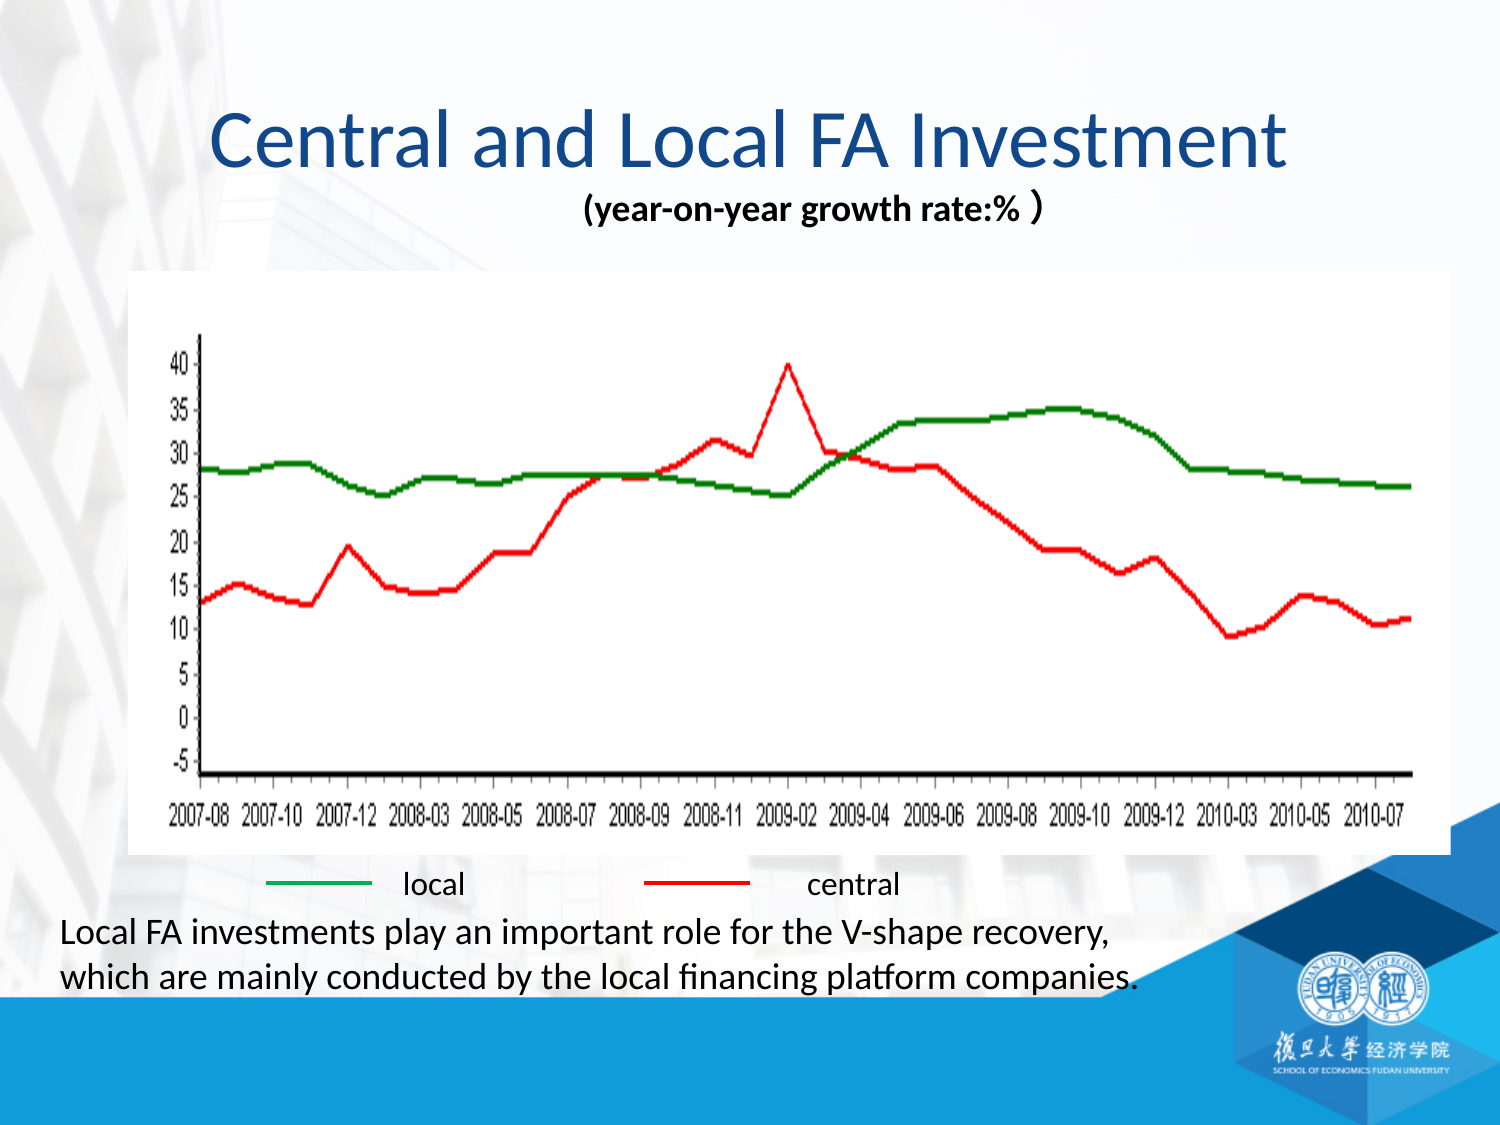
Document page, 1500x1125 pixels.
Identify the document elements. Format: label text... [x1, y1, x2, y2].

text_box central [792, 865, 924, 899]
text_box local [388, 865, 489, 899]
text_box Local FA investments play an important role for the V-shape recovery, which are mainly conducted by the local financing platform companies. [45, 899, 1173, 1005]
picture [0, 0, 1500, 1125]
title Central and Local FA Investment (year-on-year growth rate:%） [49, 62, 1451, 250]
